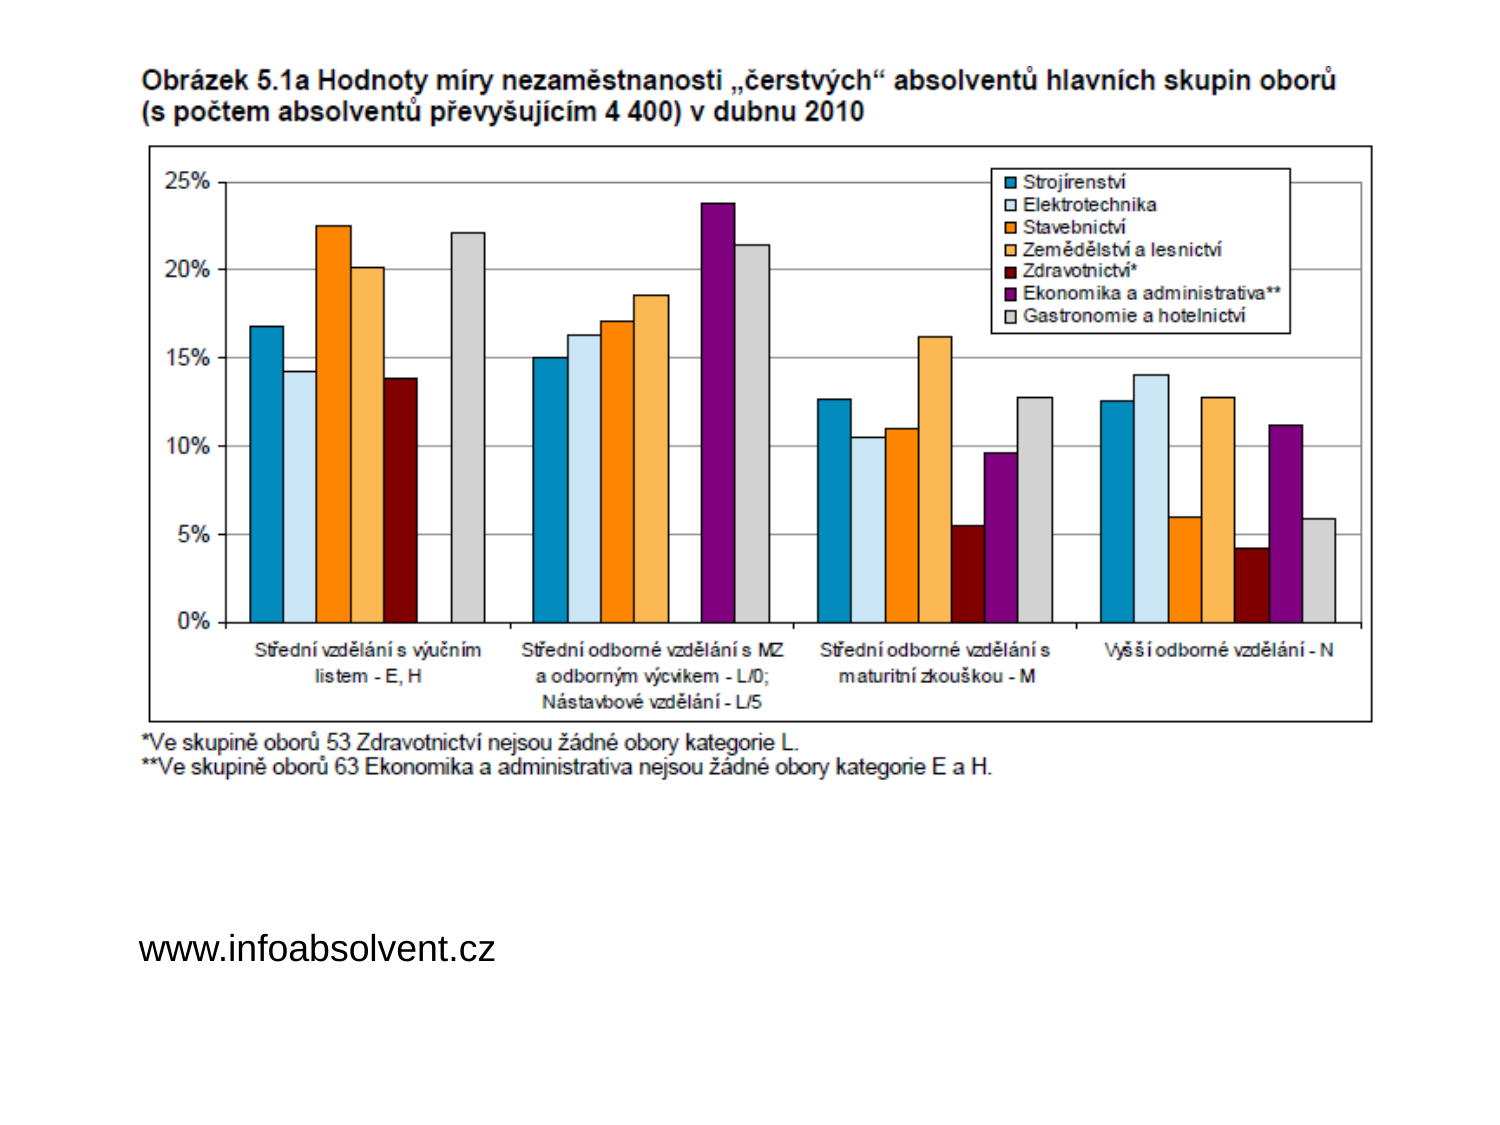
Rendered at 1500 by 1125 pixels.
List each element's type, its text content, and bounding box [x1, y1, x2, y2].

text_box www.infoabsolvent.cz [123, 916, 987, 977]
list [123, 66, 1431, 785]
